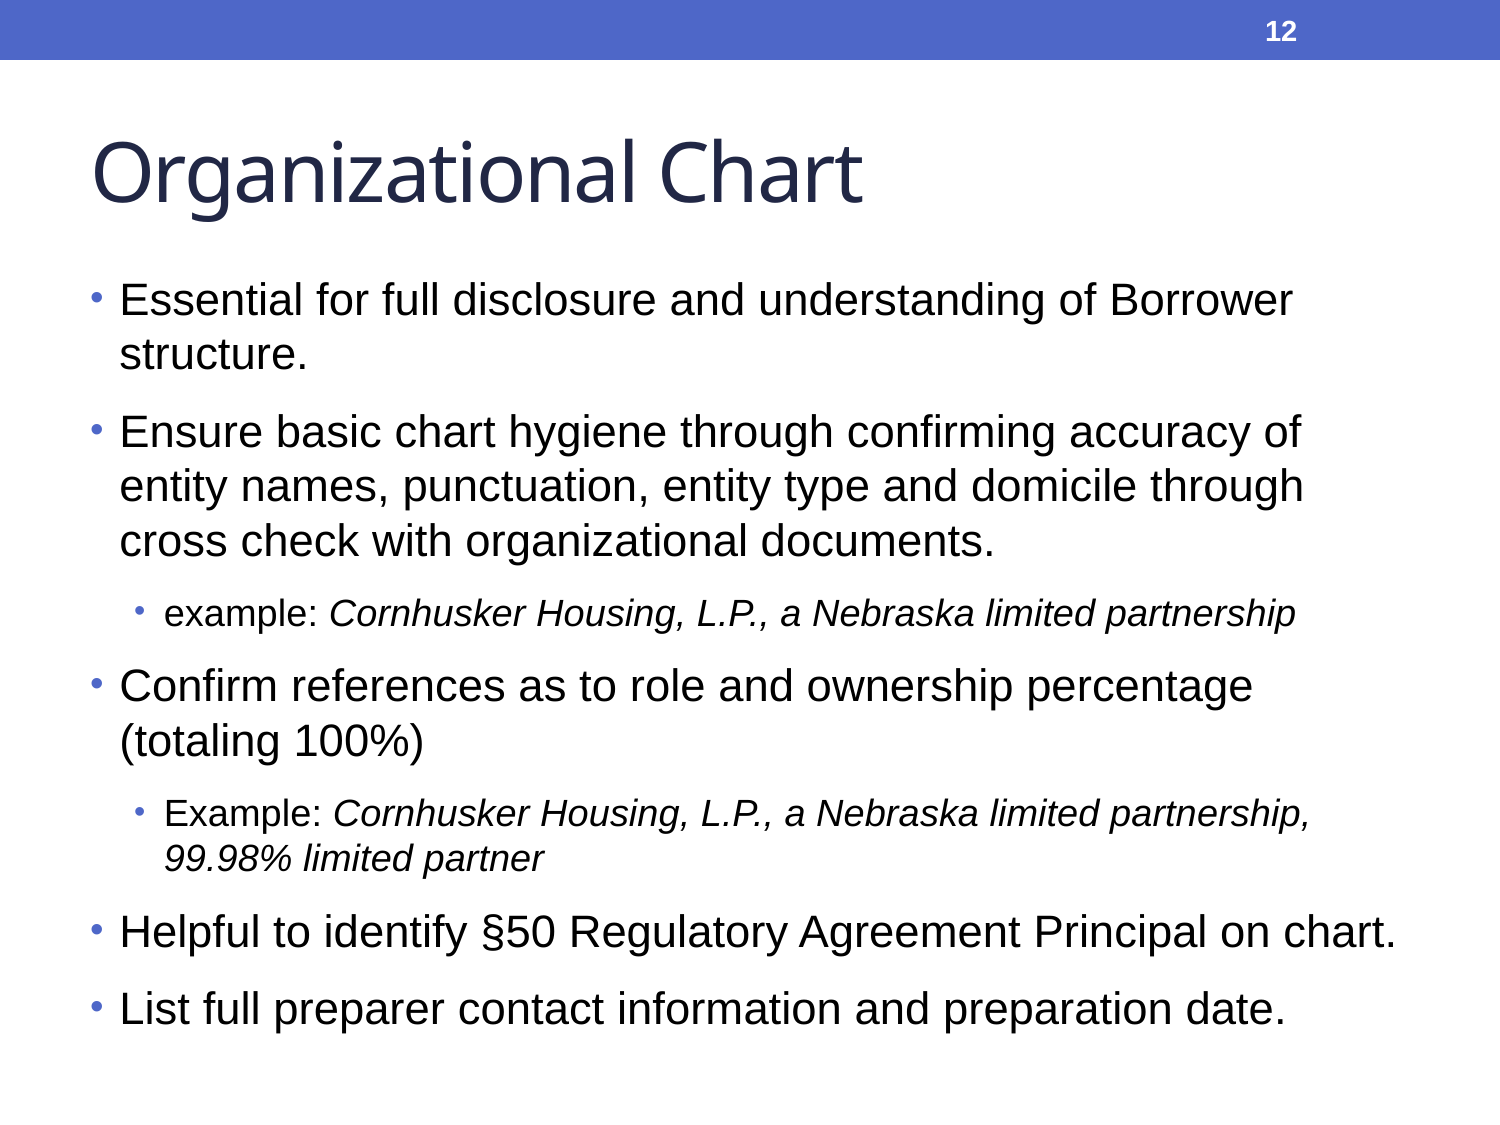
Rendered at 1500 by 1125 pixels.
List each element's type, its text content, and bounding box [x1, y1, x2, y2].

title Organizational Chart [75, 87, 1425, 250]
list Essential for full disclosure and understanding of Borrower structure. Ensure basic chart hygiene through confirming accuracy of entity names, punctuation, entity type and domicile through cross check with organizational documents. example: Cornhusker Housing, L.P., a Nebraska limited partnership Confirm references as to role and ownership percentage (totaling 100%) Example: Cornhusker Housing, L.P., a Nebraska limited partnership, 99.98% limited partner Helpful to identify §50 Regulatory Agreement Principal on chart. List full preparer contact information and preparation date. [75, 262, 1425, 1063]
slide_number 12 [1250, 3, 1425, 57]
